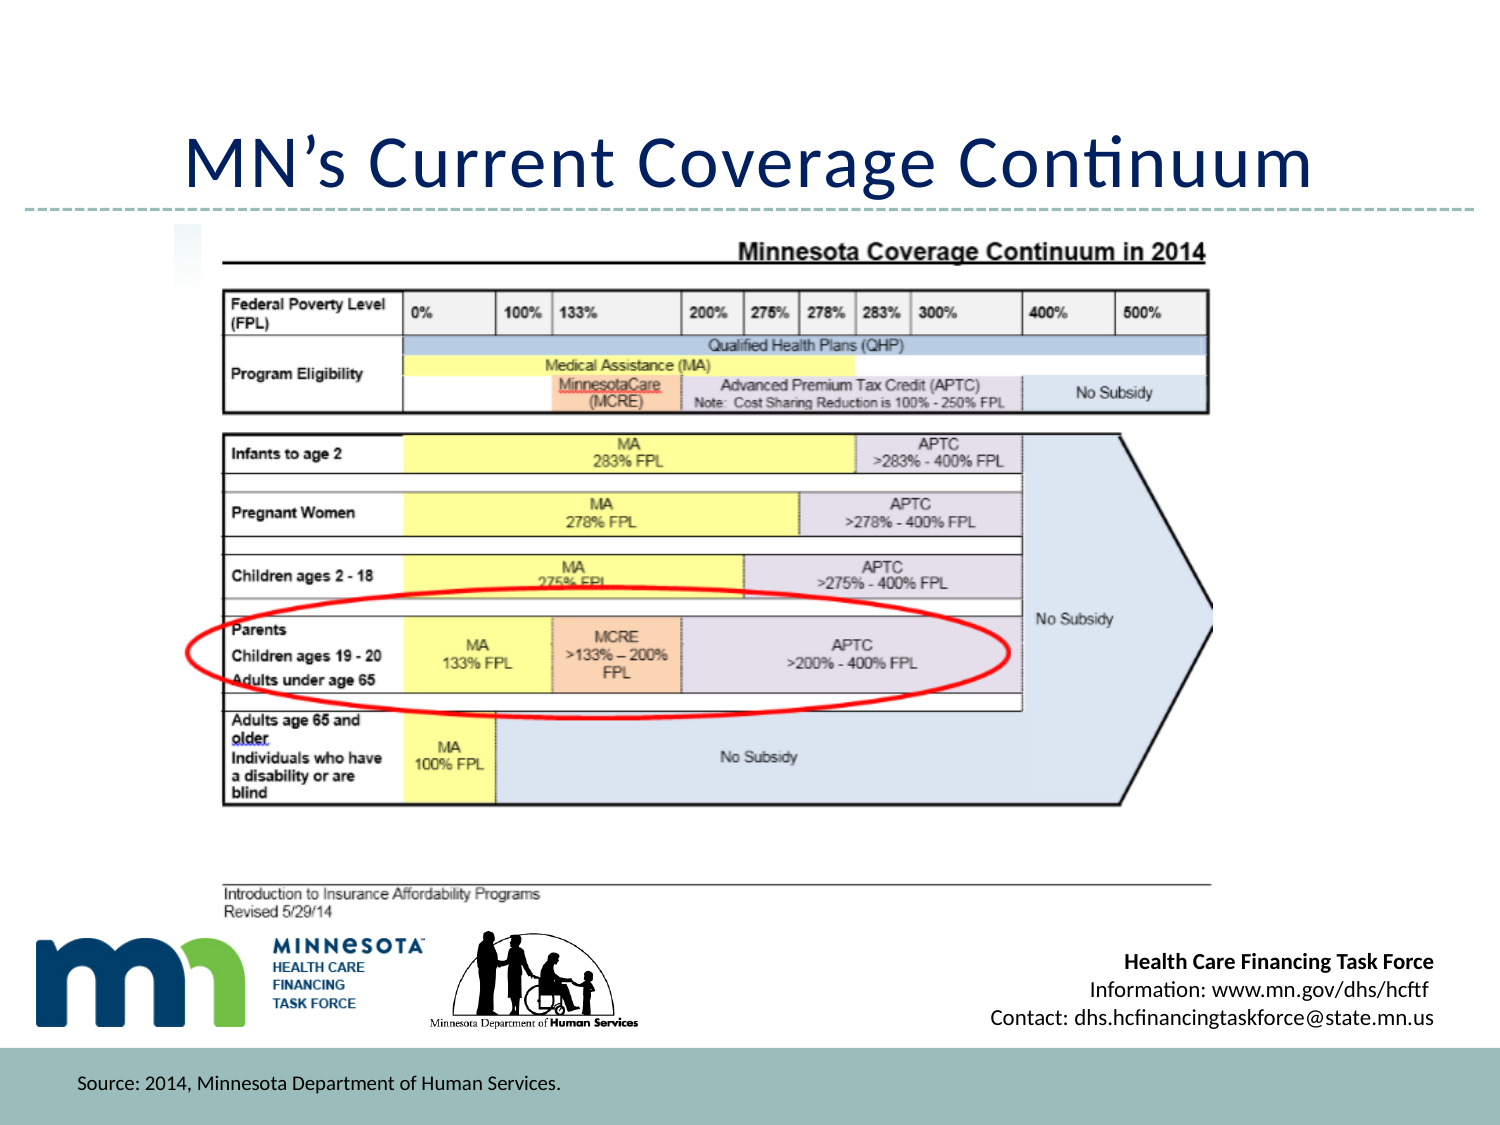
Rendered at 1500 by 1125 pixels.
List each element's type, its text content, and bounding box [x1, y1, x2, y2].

picture [36, 938, 425, 1027]
picture [429, 930, 638, 1029]
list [174, 224, 1213, 922]
title MN’s Current Coverage Continuum [49, 37, 1450, 210]
text_box Source: 2014, Minnesota Department of Human Services. [62, 1062, 1350, 1103]
